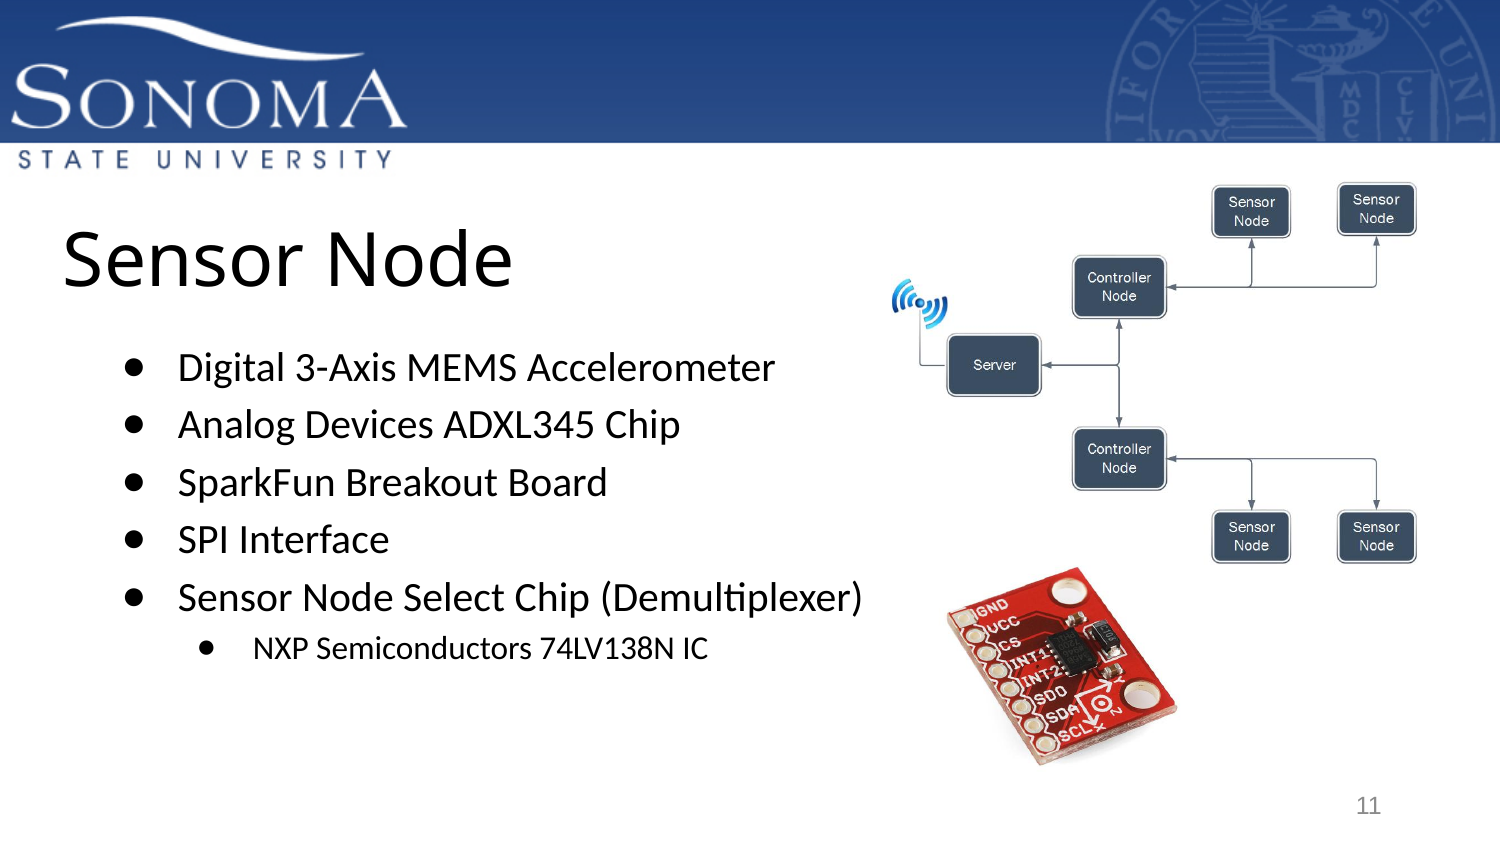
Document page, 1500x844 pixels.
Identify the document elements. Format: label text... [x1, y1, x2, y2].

picture [0, 0, 1500, 177]
list Digital 3-Axis MEMS Accelerometer Analog Devices ADXL345 Chip SparkFun Breakout Board SPI Interface Sensor Node Select Chip (Demultiplexer) NXP Semiconductors 74LV138N IC [87, 317, 893, 782]
picture [891, 180, 1418, 828]
title Sensor Node [47, 189, 891, 318]
slide_number 11 [1229, 782, 1397, 828]
